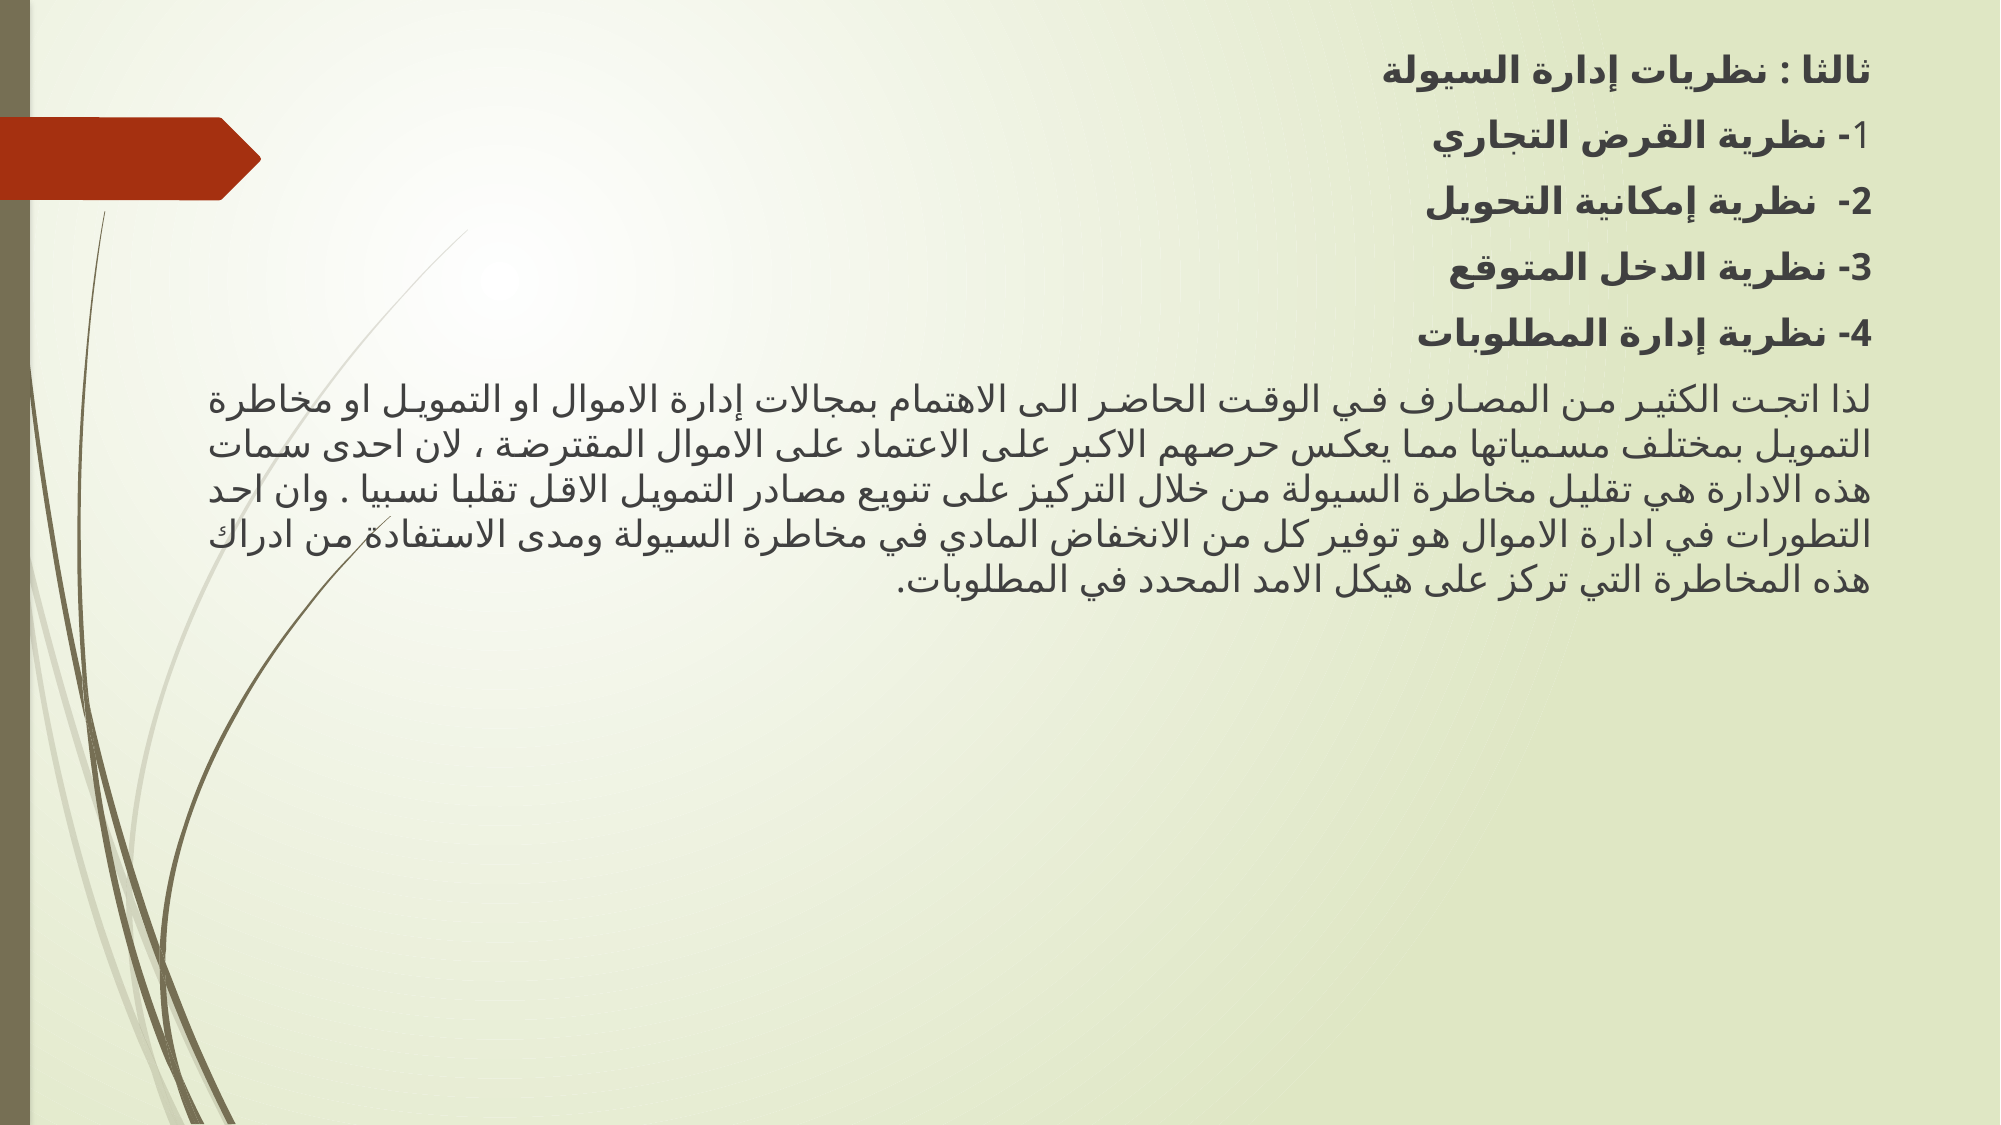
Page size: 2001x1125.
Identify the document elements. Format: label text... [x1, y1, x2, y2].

list ثالثا : نظريات إدارة السيولة 1- نظرية القرض التجاري 2- نظرية إمكانية التحويل 3- نظرية الدخل المتوقع 4- نظرية إدارة المطلوبات لذا اتجت الكثير من المصارف في الوقت الحاضر الى الاهتمام بمجالات إدارة الاموال او التمويل او مخاطرة التمويل بمختلف مسمياتها مما يعكس حرصهم الاكبر على الاعتماد على الاموال المقترضة ، لان احدى سمات هذه الادارة هي تقليل مخاطرة السيولة من خلال التركيز على تنويع مصادر التمويل الاقل تقلبا نسبيا . وان احد التطورات في ادارة الاموال هو توفير كل من الانخفاض المادي في مخاطرة السيولة ومدى الاستفادة من ادراك هذه المخاطرة التي تركز على هيكل الامد المحدد في المطلوبات. [192, 38, 1888, 970]
